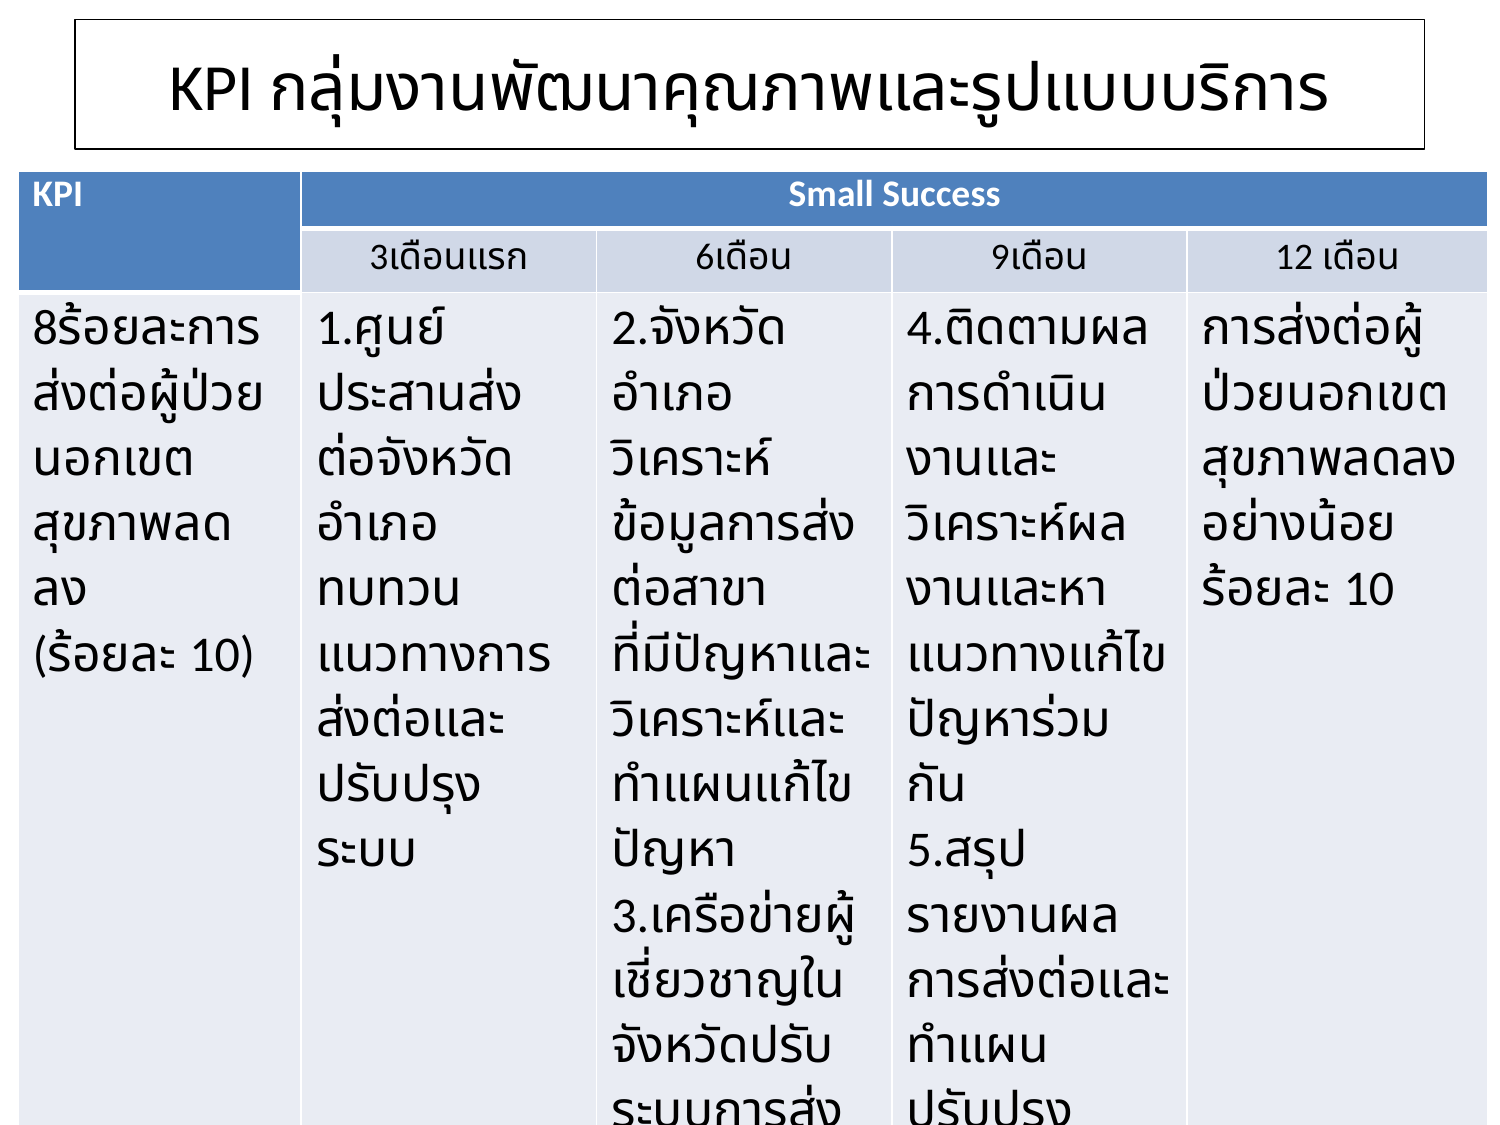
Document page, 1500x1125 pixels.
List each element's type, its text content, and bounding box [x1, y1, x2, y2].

title KPI กลุ่มงานพัฒนาคุณภาพและรูปแบบบริการ [75, 19, 1425, 149]
table_cell 3เดือนแรก [302, 231, 596, 292]
table_cell 1.ศูนย์ประสานส่งต่อจังหวัด อำเภอทบทวนแนวทางการส่งต่อและปรับปรุงระบบ [302, 293, 596, 1125]
table_cell 2.จังหวัดอำเภอวิเคราะห์ข้อมูลการส่งต่อสาขา ที่มีปัญหาและวิเคราะห์และทำแผนแก้ไขปัญหา 3.เครือข่ายผู้เชี่ยวชาญในจังหวัดปรับระบบการส่งต่อและService planรองรับการแก้ไขปัญหา [597, 293, 891, 1125]
table_header Small Success [302, 172, 1487, 226]
table_cell 8ร้อยละการส่งต่อผู้ป่วยนอกเขตสุขภาพลดลง (ร้อยละ 10) [19, 295, 300, 1125]
table_cell 9เดือน [893, 231, 1186, 292]
table_cell 12 เดือน [1188, 231, 1487, 292]
table_cell การส่งต่อผู้ป่วยนอกเขตสุขภาพลดลงอย่างน้อยร้อยละ 10 [1188, 293, 1487, 1125]
table_header KPI [19, 172, 300, 290]
table_cell 6เดือน [597, 231, 891, 292]
table_cell 4.ติดตามผลการดำเนินงานและวิเคราะห์ผลงานและหาแนวทางแก้ไขปัญหาร่วมกัน 5.สรุปรายงานผลการส่งต่อและทำแผนปรับปรุงระบบและการป้องกันในพื้นที่อำเภอ ตำบลและหมู่บ้าน [893, 293, 1186, 1125]
